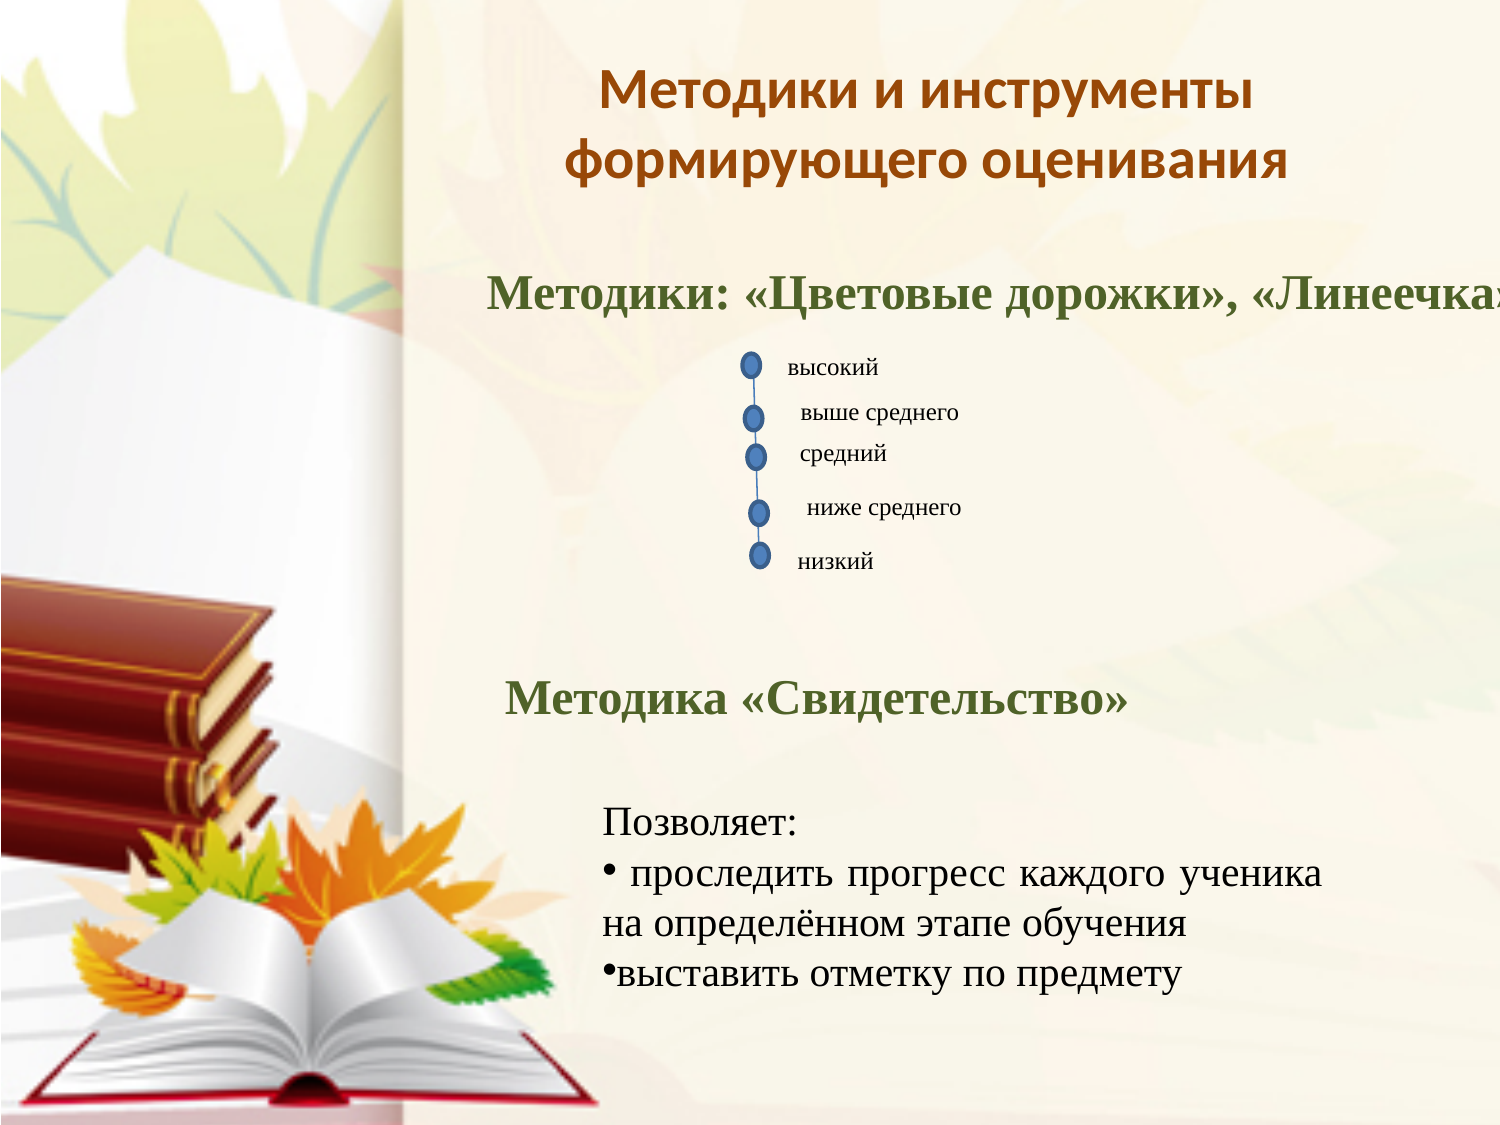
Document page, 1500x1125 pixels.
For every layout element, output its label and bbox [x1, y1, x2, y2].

picture [0, 0, 1500, 1125]
text_box [752, 365, 760, 561]
